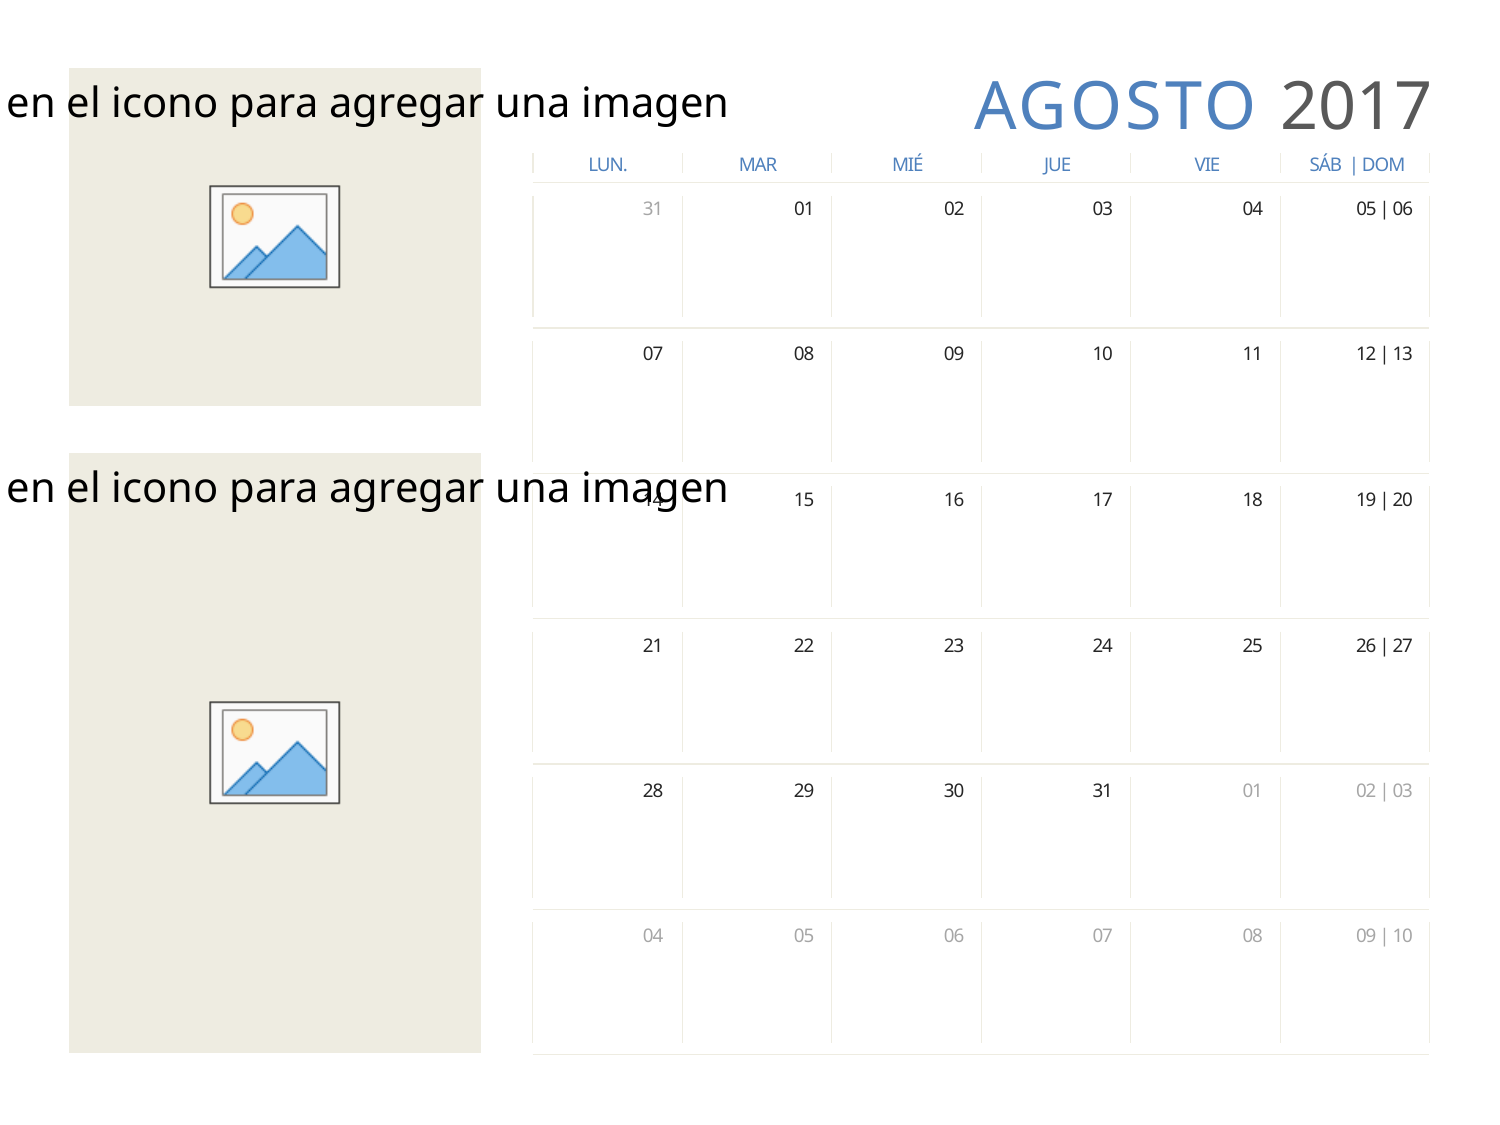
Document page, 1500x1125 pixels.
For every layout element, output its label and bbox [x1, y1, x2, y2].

picture [68, 68, 482, 406]
picture [68, 453, 482, 1054]
